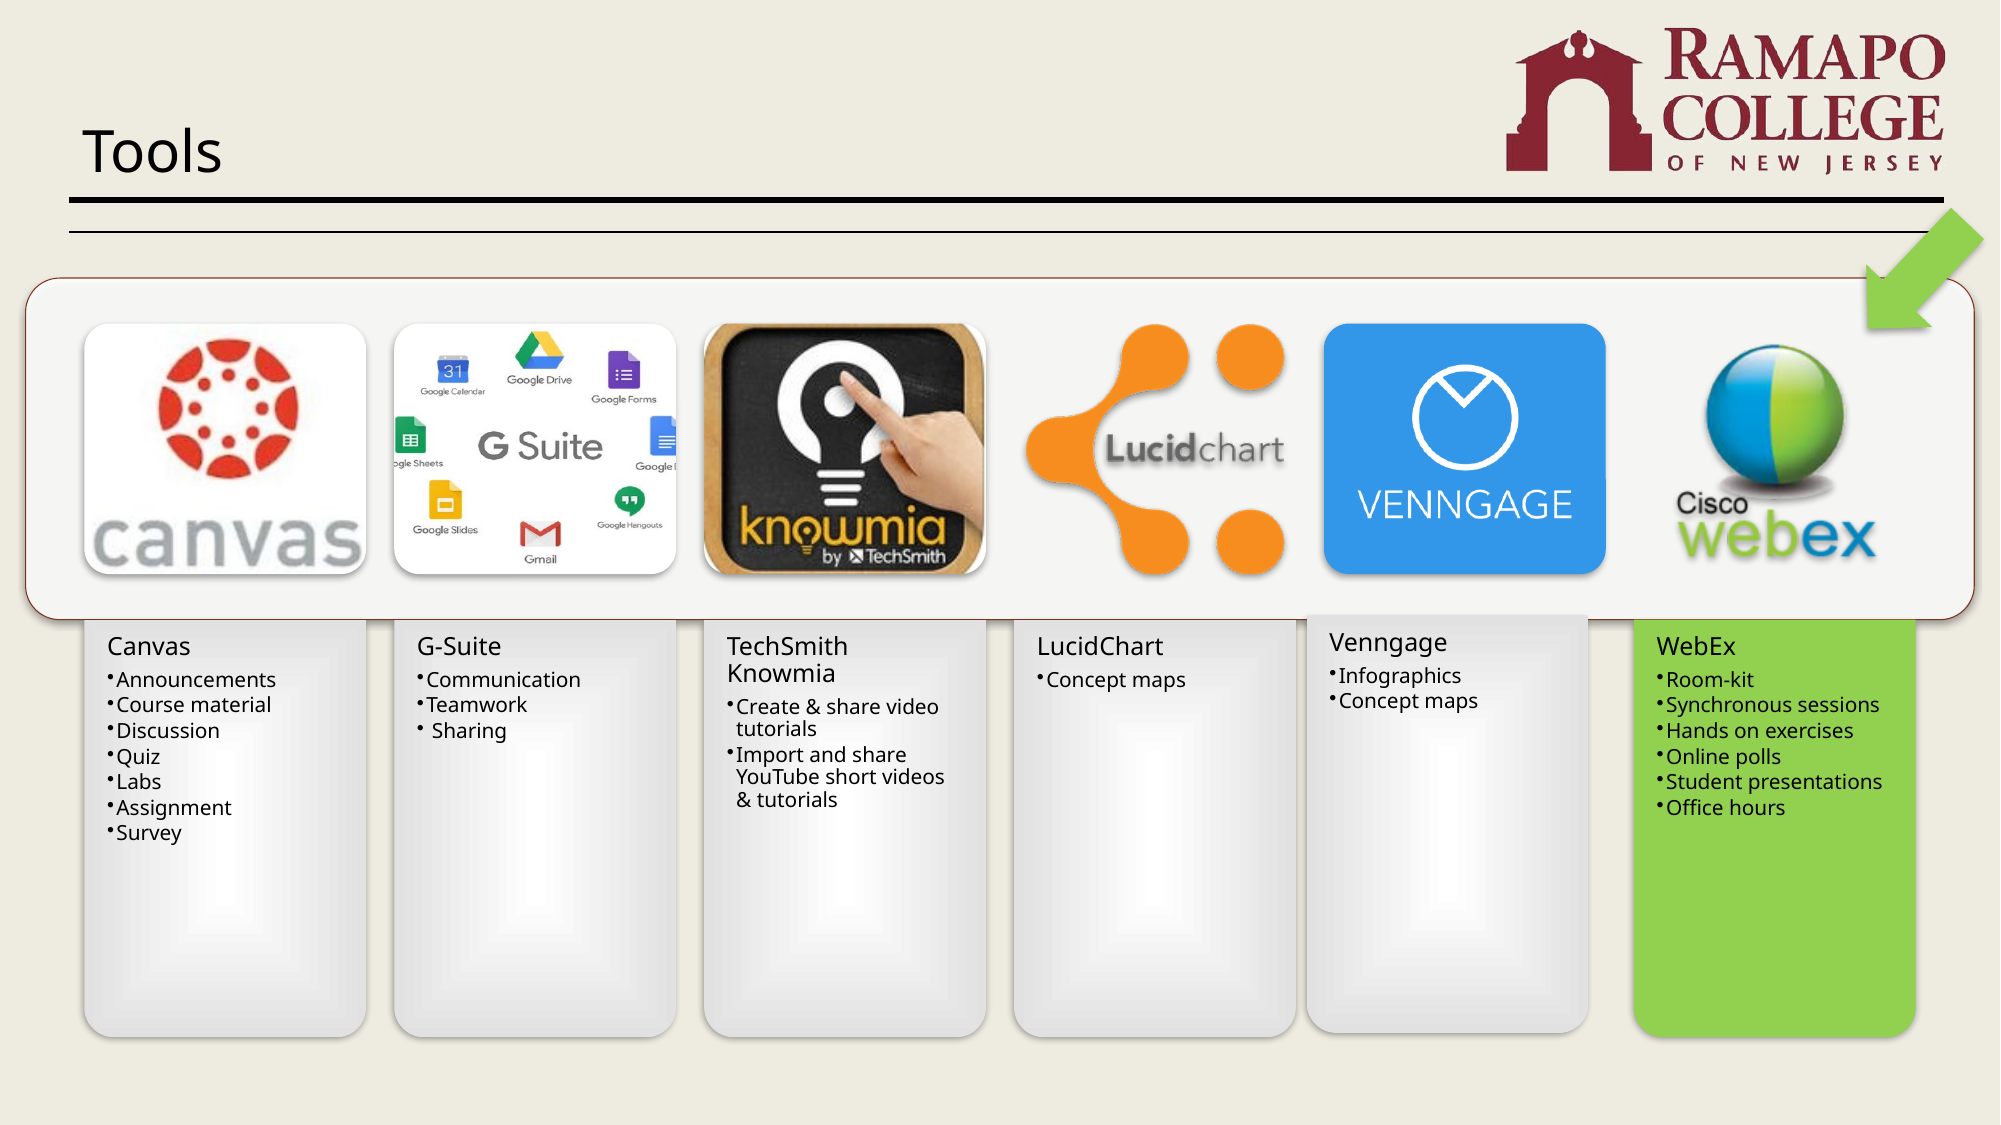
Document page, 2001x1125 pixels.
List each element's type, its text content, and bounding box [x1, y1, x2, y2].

title Tools [82, 12, 1488, 193]
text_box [25, 277, 1975, 1038]
picture [1500, 22, 1951, 180]
text_box [1866, 264, 1878, 275]
text_box [1887, 207, 1985, 275]
